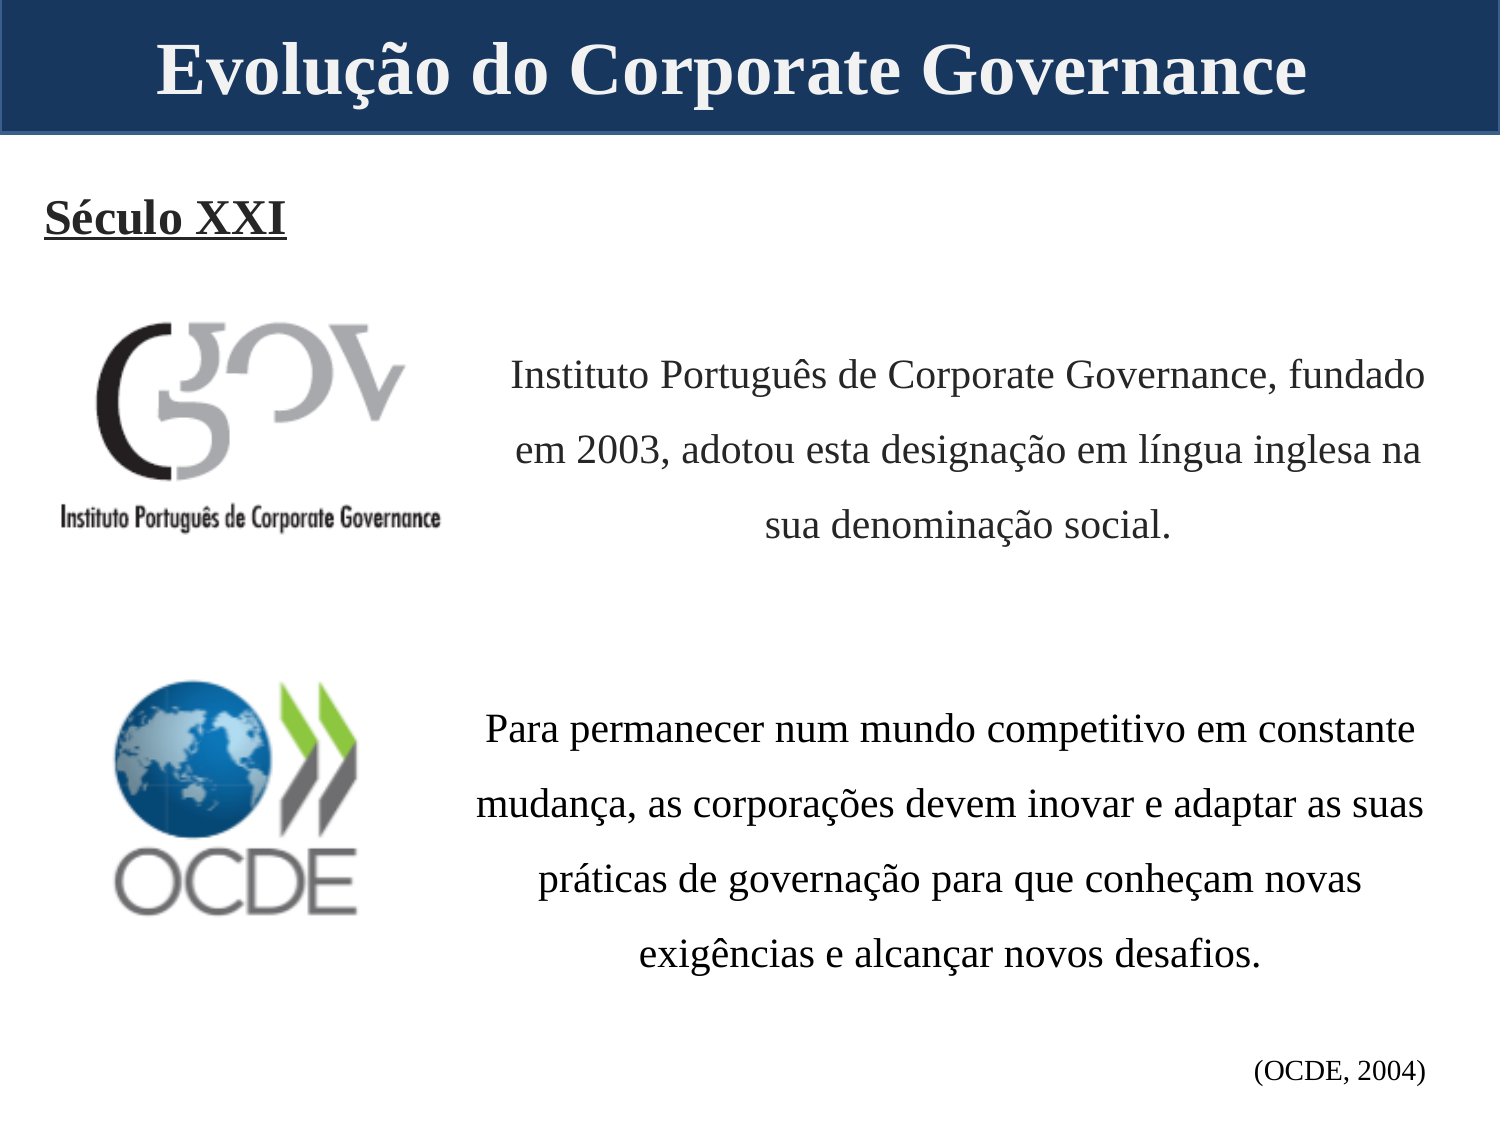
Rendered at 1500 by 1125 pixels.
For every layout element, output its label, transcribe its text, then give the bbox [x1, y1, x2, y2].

text_box Evolução do Corporate Governance [0, 0, 1471, 133]
text_box (OCDE, 2004) [1181, 1043, 1500, 1094]
text_box Instituto Português de Corporate Governance, fundado em 2003, adotou esta designação em língua inglesa na sua denominação social. [490, 314, 1447, 555]
picture [76, 656, 409, 929]
text_box Para permanecer num mundo competitivo em constante mudança, as corporações devem inovar e adaptar as suas práticas de governação para que conheçam novas exigências e alcançar novos desafios. [442, 668, 1459, 984]
picture [41, 295, 455, 551]
text_box Século XXI [29, 146, 1447, 252]
text_box [0, 0, 1500, 135]
